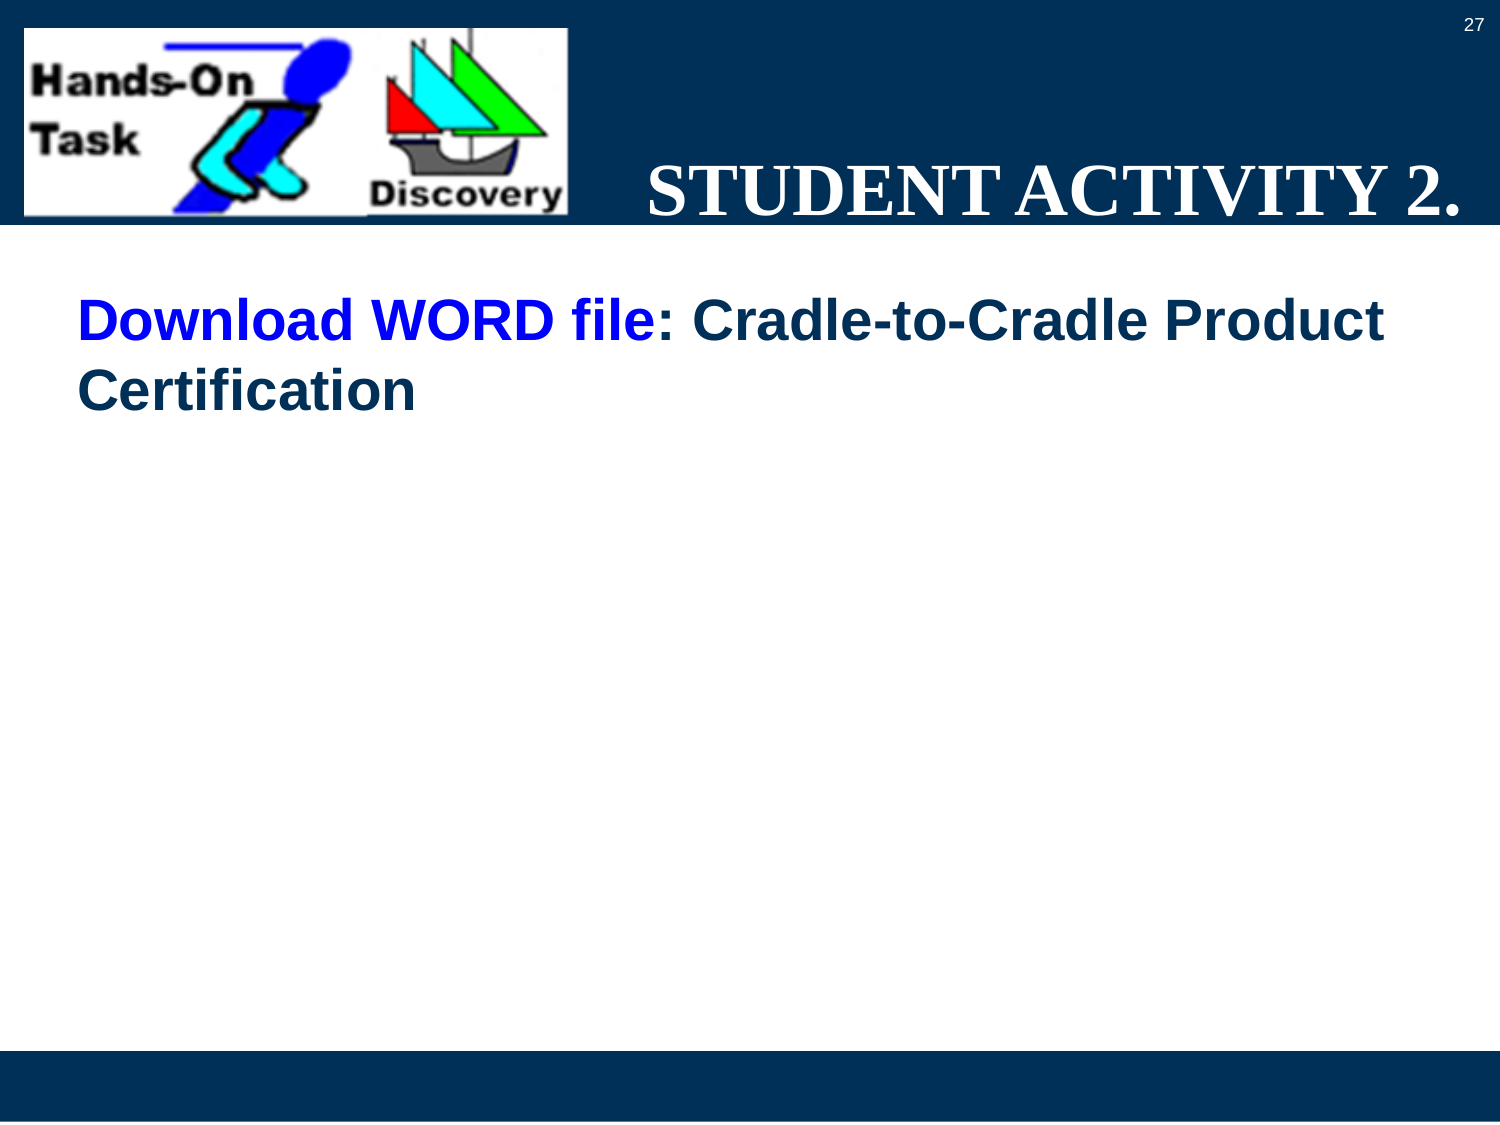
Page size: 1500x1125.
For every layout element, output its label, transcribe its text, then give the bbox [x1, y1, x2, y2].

slide_number 27 [1389, 0, 1500, 49]
title STUDENT ACTIVITY 2. [646, 50, 1497, 230]
picture [24, 28, 571, 220]
text_box Download WORD file: Cradle-to-Cradle Product Certification [62, 274, 1425, 430]
